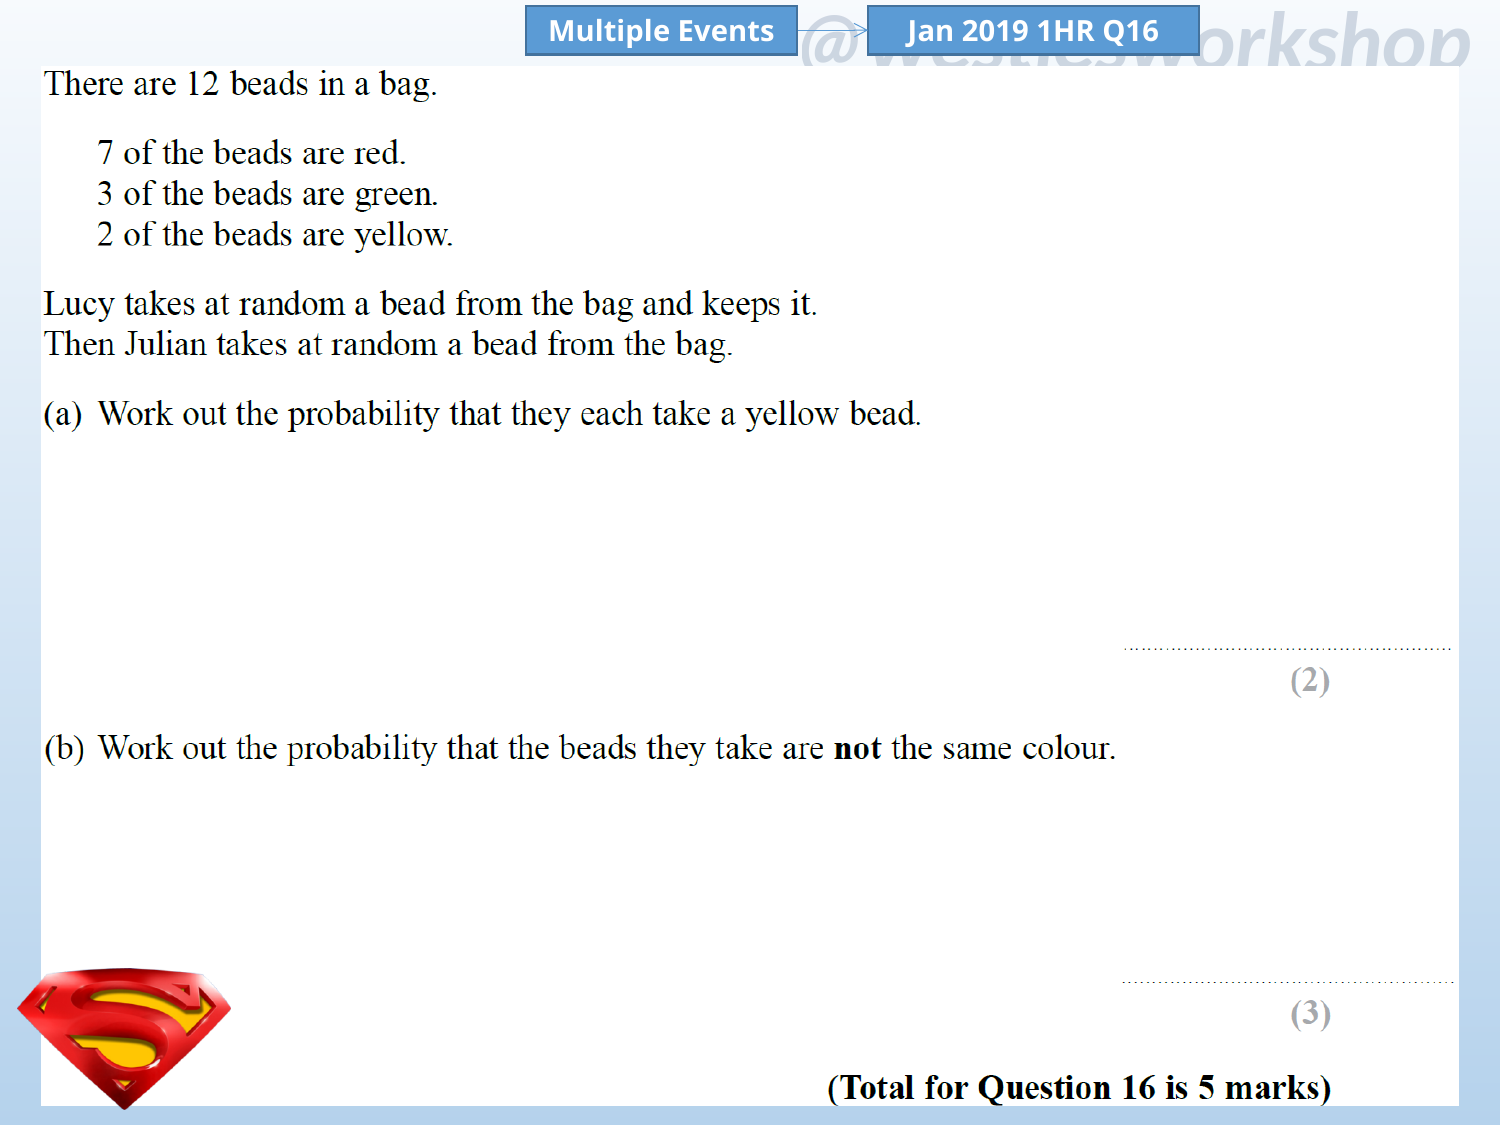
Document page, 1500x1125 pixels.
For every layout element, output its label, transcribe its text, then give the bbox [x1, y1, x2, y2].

text_box Jan 2019 1HR Q16 [867, 5, 1200, 56]
picture [17, 66, 1459, 1110]
text_box Multiple Events [525, 5, 798, 56]
